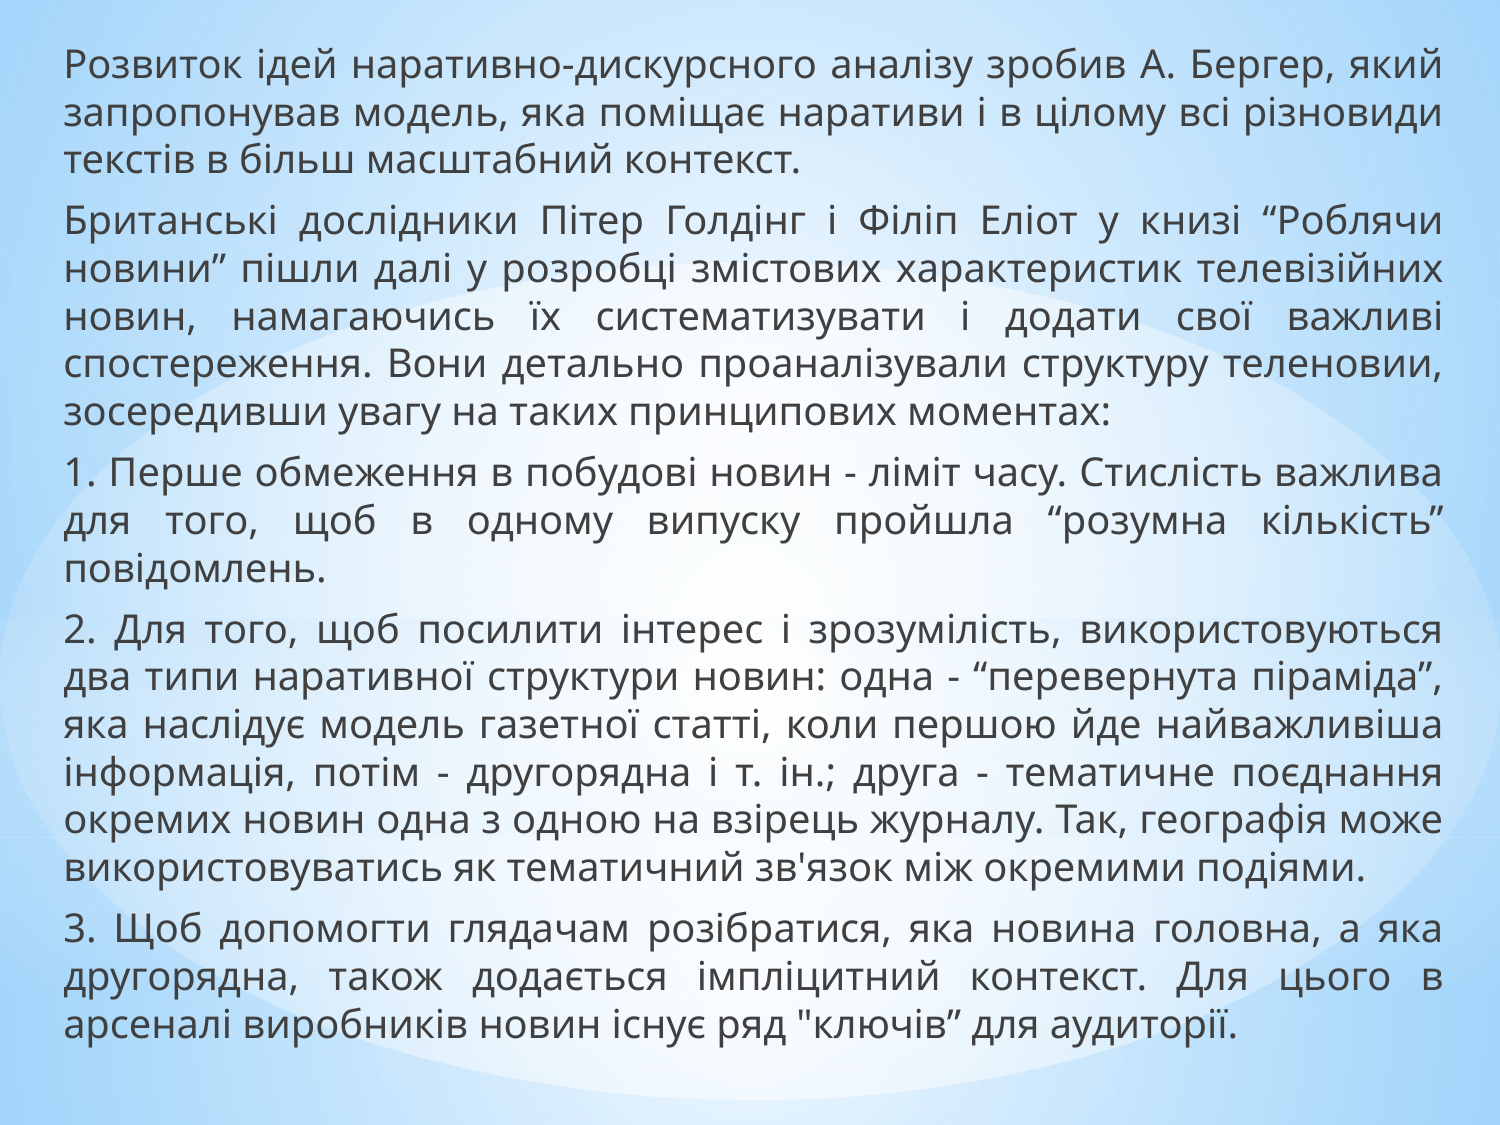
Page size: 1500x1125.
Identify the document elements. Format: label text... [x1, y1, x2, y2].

list Розвиток ідей наративно-дискурсного аналізу зробив А. Бергер, який запропонував модель, яка поміщає наративи і в цілому всі різновиди текстів в більш масштабний контекст. Британські дослідники Пітер Голдінг і Філіп Еліот у книзі “Роблячи новини” пішли далі у розробці змістових характеристик телевізійних новин, намагаючись їх систематизувати і додати свої важливі спостереження. Вони детально проаналізували структуру теленовии, зосередивши увагу на таких принципових моментах: 1. Перше обмеження в побудові новин - ліміт часу. Стислість важлива для того, щоб в одному випуску пройшла “розумна кількість” повідомлень. 2. Для того, щоб посилити інтерес і зрозумілість, використовуються два типи наративної структури новин: одна - “перевернута піраміда”, яка наслідує модель газетної статті, коли першою йде найважливіша інформація, потім - другорядна і т. ін.; друга - тематичне поєднання окремих новин одна з одною на взірець журналу. Так, географія може використовуватись як тематичний зв'язок між окремими подіями. 3. Щоб допомогти глядачам розібратися, яка новина головна, а яка другорядна, також додається імпліцитний контекст. Для цього в арсеналі виробників новин існує ряд "ключів” для аудиторії. [41, 30, 1459, 1083]
